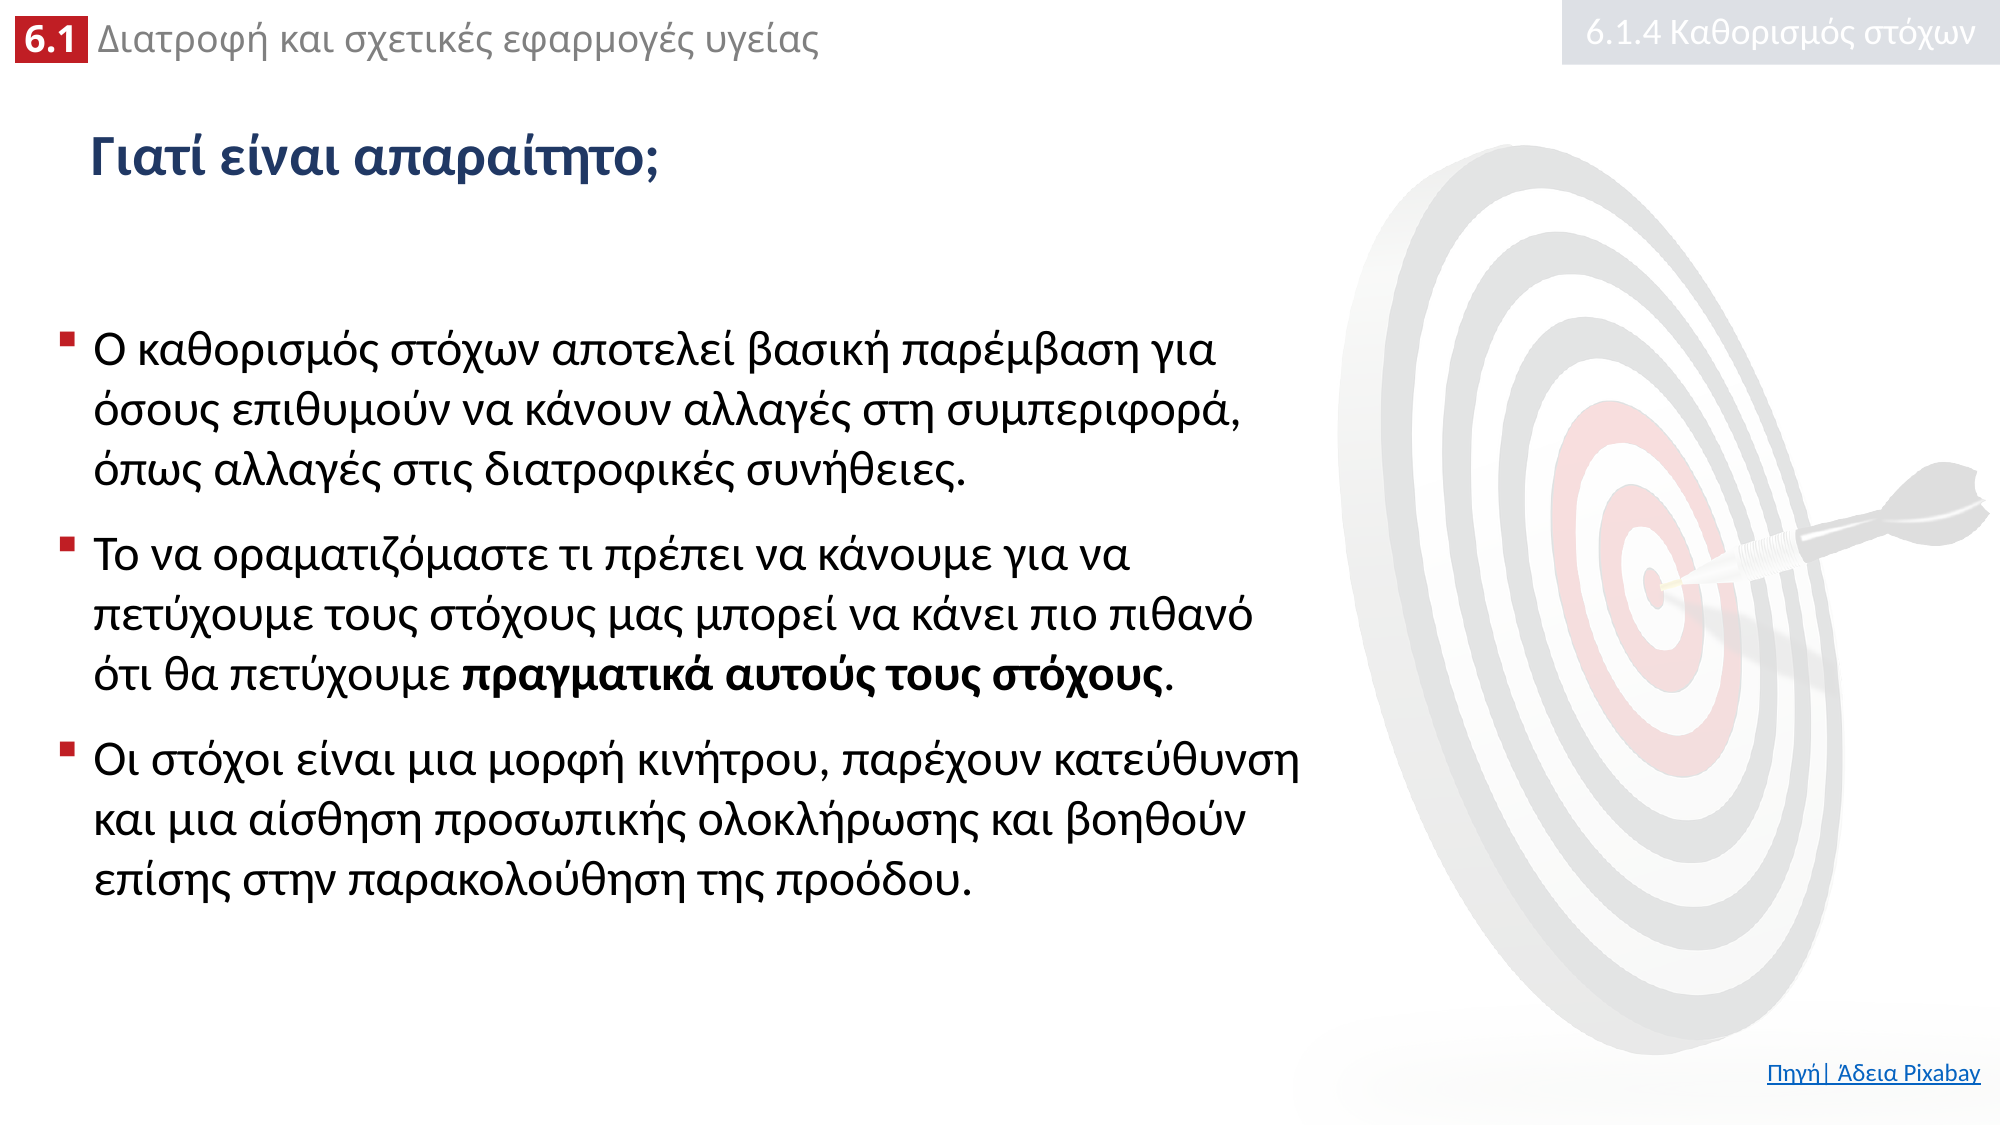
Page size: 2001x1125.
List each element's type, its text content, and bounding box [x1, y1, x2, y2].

text_box 6.1.4 Καθορισμός στόχων [1562, 0, 2000, 65]
title Γιατί είναι απαραίτητο; [76, 96, 1891, 217]
picture [1267, 144, 2000, 1125]
list Ο καθορισμός στόχων αποτελεί βασική παρέμβαση για όσους επιθυμούν να κάνουν αλλαγές στη συμπεριφορά, όπως αλλαγές στις διατροφικές συνήθειες. Το να οραματιζόμαστε τι πρέπει να κάνουμε για να πετύχουμε τους στόχους μας μπορεί να κάνει πιο πιθανό ότι θα πετύχουμε πραγματικά αυτούς τους στόχους. Οι στόχοι είναι μια μορφή κινήτρου, παρέχουν κατεύθυνση και μια αίσθηση προσωπικής ολοκλήρωσης και βοηθούν επίσης στην παρακολούθηση της προόδου. [40, 307, 1267, 955]
